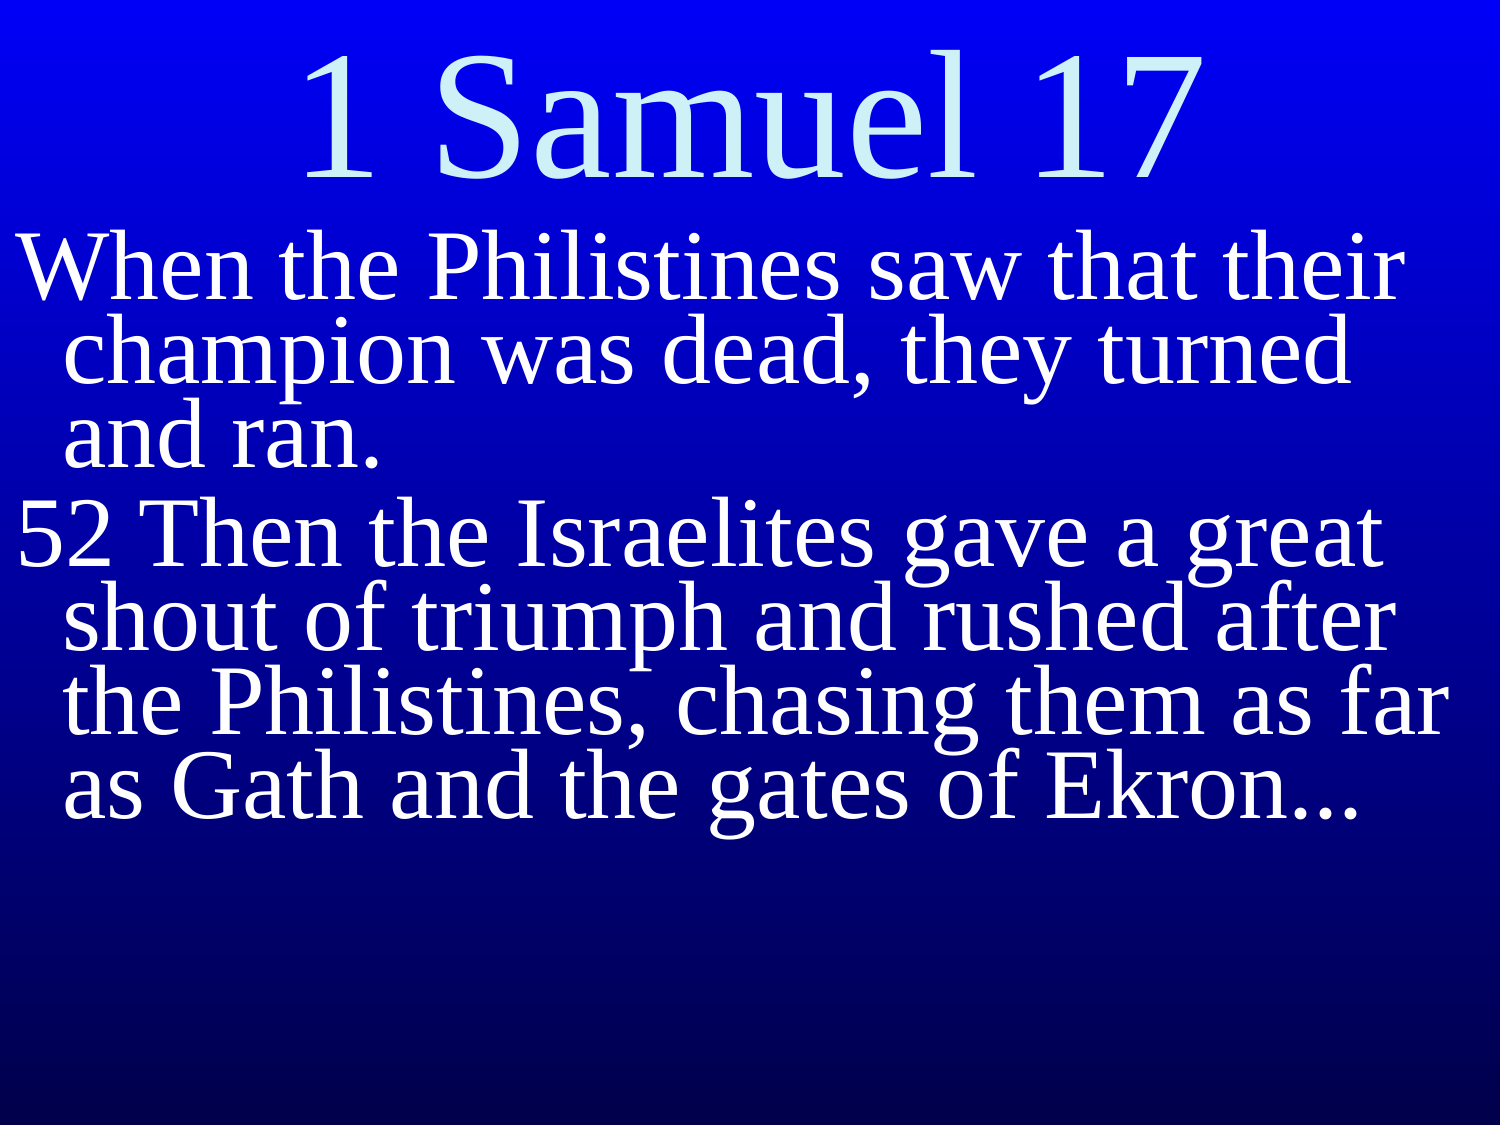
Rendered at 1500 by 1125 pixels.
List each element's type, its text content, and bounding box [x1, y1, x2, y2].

title 1 Samuel 17 [0, 0, 1500, 224]
list When the Philistines saw that their champion was dead, they turned and ran. 52 Then the Israelites gave a great shout of triumph and rushed after the Philistines, chasing them as far as Gath and the gates of Ekron... [0, 224, 1500, 1026]
